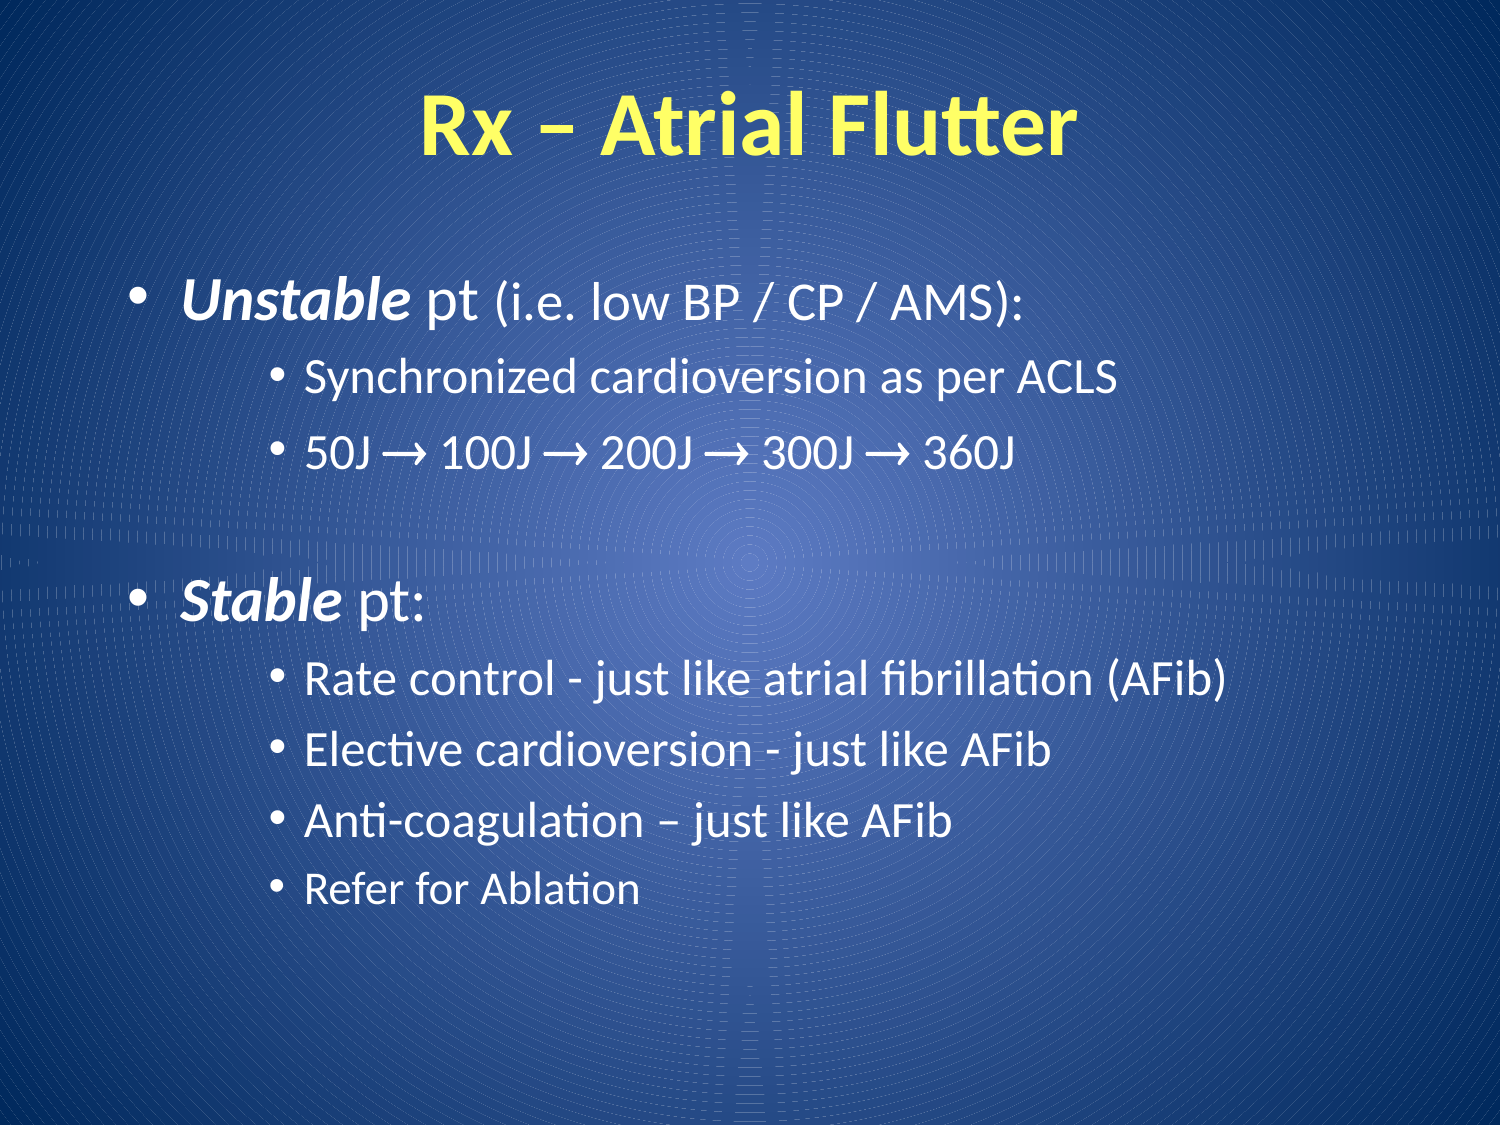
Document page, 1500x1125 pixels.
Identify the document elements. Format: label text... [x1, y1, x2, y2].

title Rx – Atrial Flutter [112, 24, 1388, 213]
list Unstable pt (i.e. low BP / CP / AMS): Synchronized cardioversion as per ACLS 50J  100J  200J  300J  360J Stable pt: Rate control - just like atrial fibrillation (AFib) Elective cardioversion - just like AFib Anti-coagulation – just like AFib Refer for Ablation [112, 249, 1388, 925]
